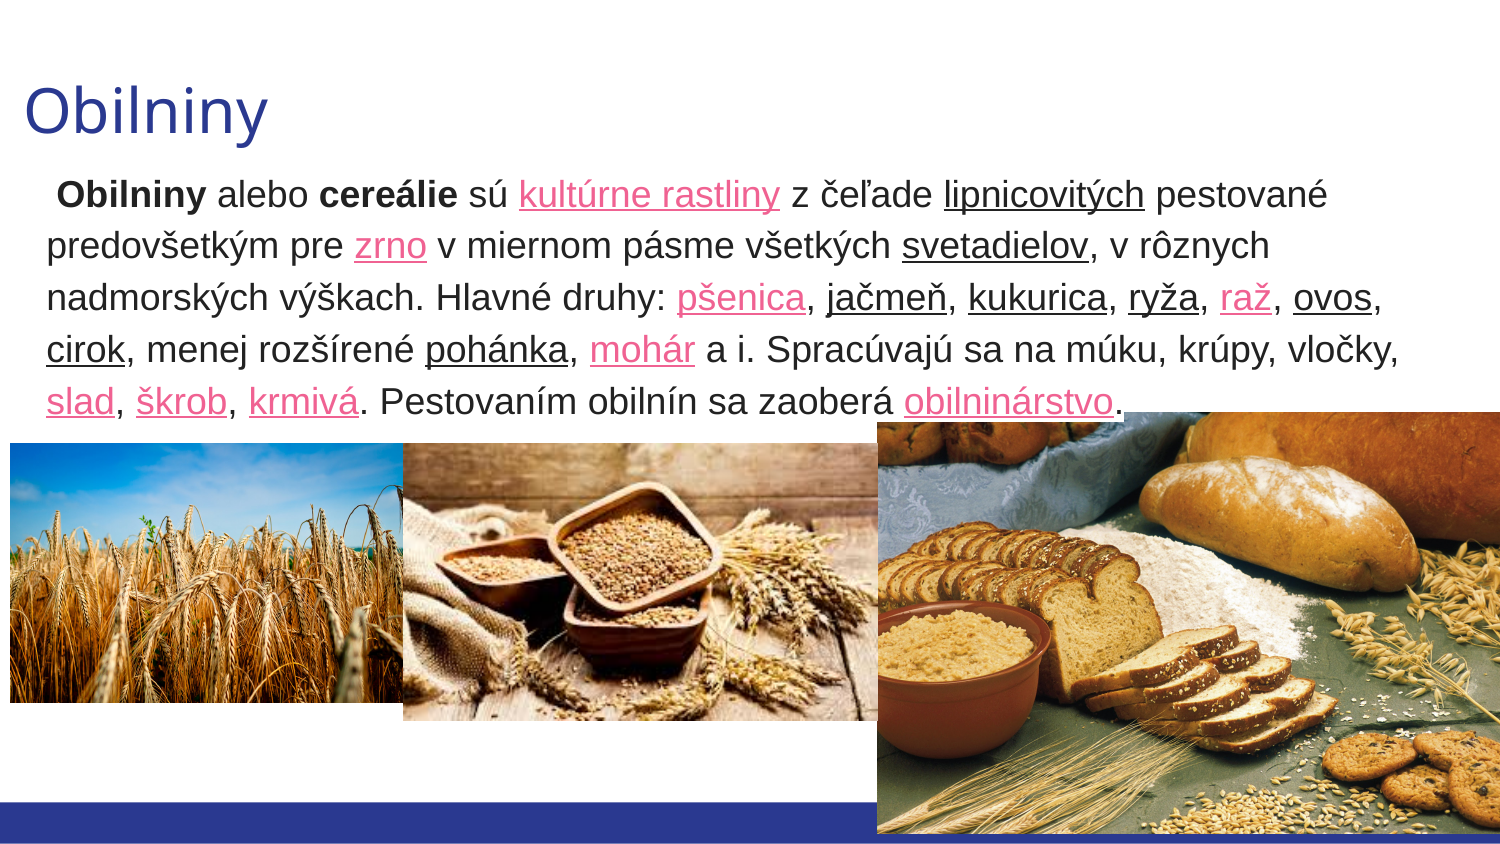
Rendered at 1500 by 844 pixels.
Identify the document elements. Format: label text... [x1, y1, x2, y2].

title Obilniny [8, 55, 1406, 156]
picture [10, 412, 1500, 835]
picture [10, 442, 157, 482]
list Obilniny alebo cereálie sú kultúrne rastliny z čeľade lipnicovitých pestované predovšetkým pre zrno v miernom pásme všetkých svetadielov, v rôznych nadmorských výškach. Hlavné druhy: pšenica, jačmeň, kukurica, ryža, raž, ovos, cirok, menej rozšírené pohánka, mohár a i. Spracúvajú sa na múku, krúpy, vločky, slad, škrob, krmivá. Pestovaním obilnín sa zaoberá obilninárstvo. [31, 147, 1430, 441]
picture [169, 442, 192, 447]
